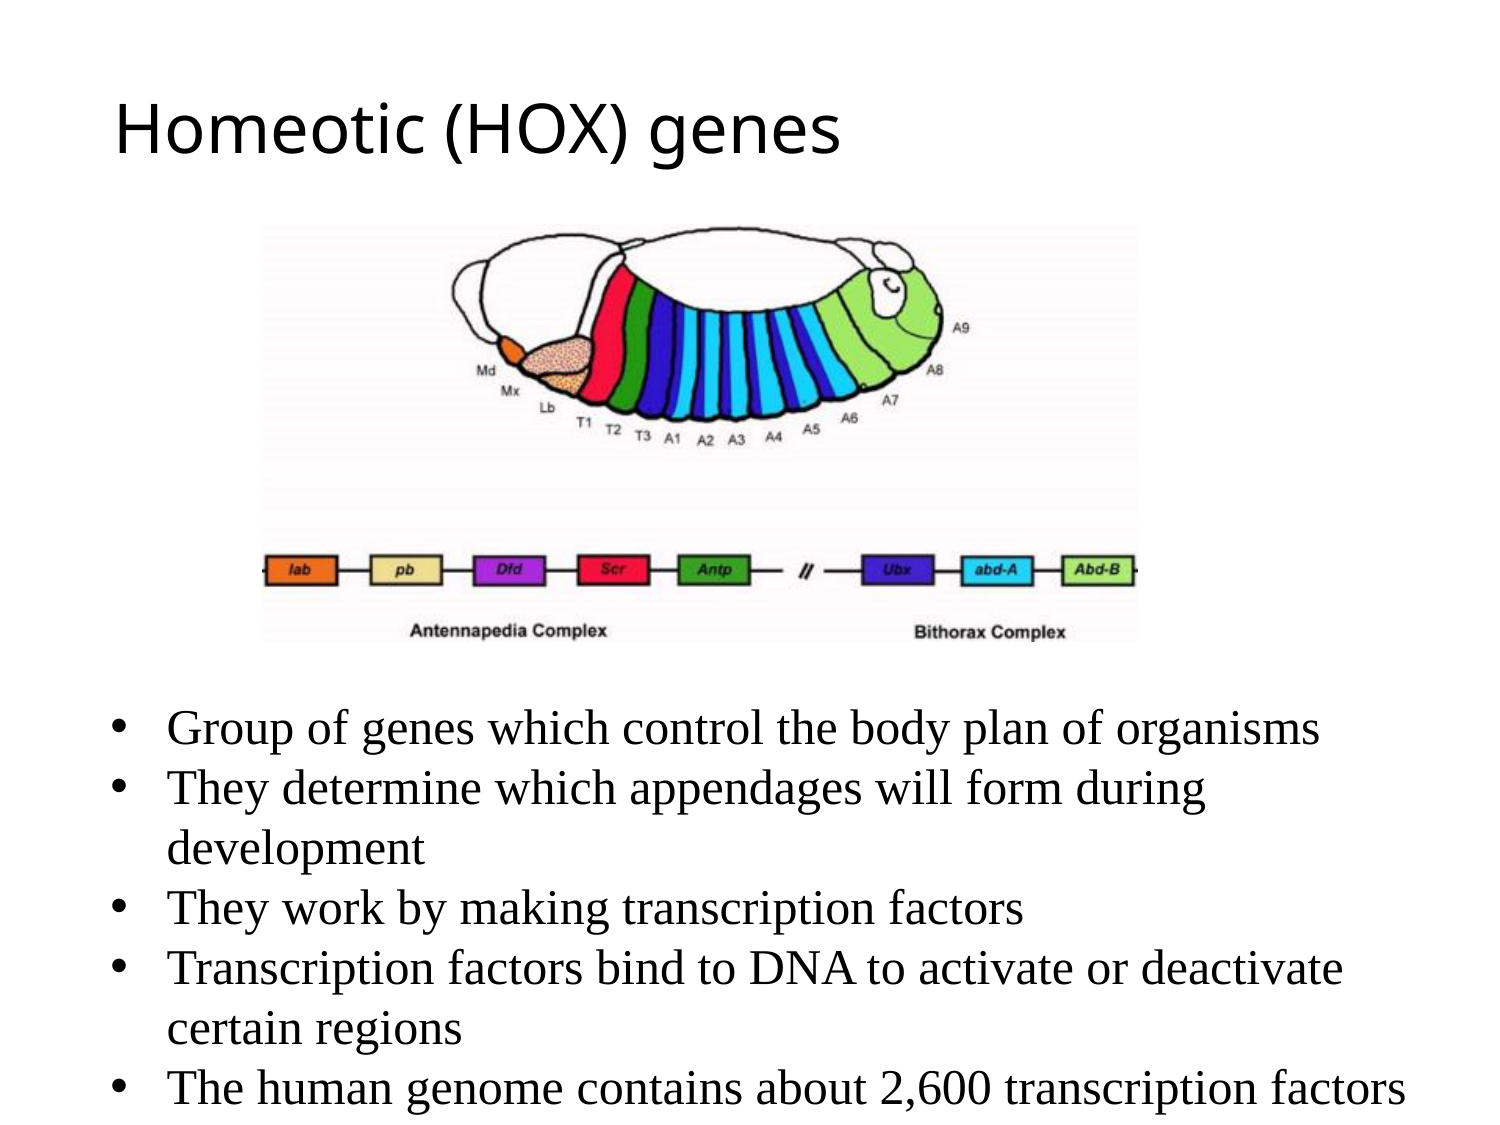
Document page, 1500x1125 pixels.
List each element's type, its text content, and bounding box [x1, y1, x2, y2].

title Homeotic (HOX) genes [98, 37, 1374, 225]
picture [262, 224, 1138, 642]
text_box Group of genes which control the body plan of organisms They determine which appendages will form during development They work by making transcription factors Transcription factors bind to DNA to activate or deactivate certain regions The human genome contains about 2,600 transcription factors [95, 687, 1450, 1123]
